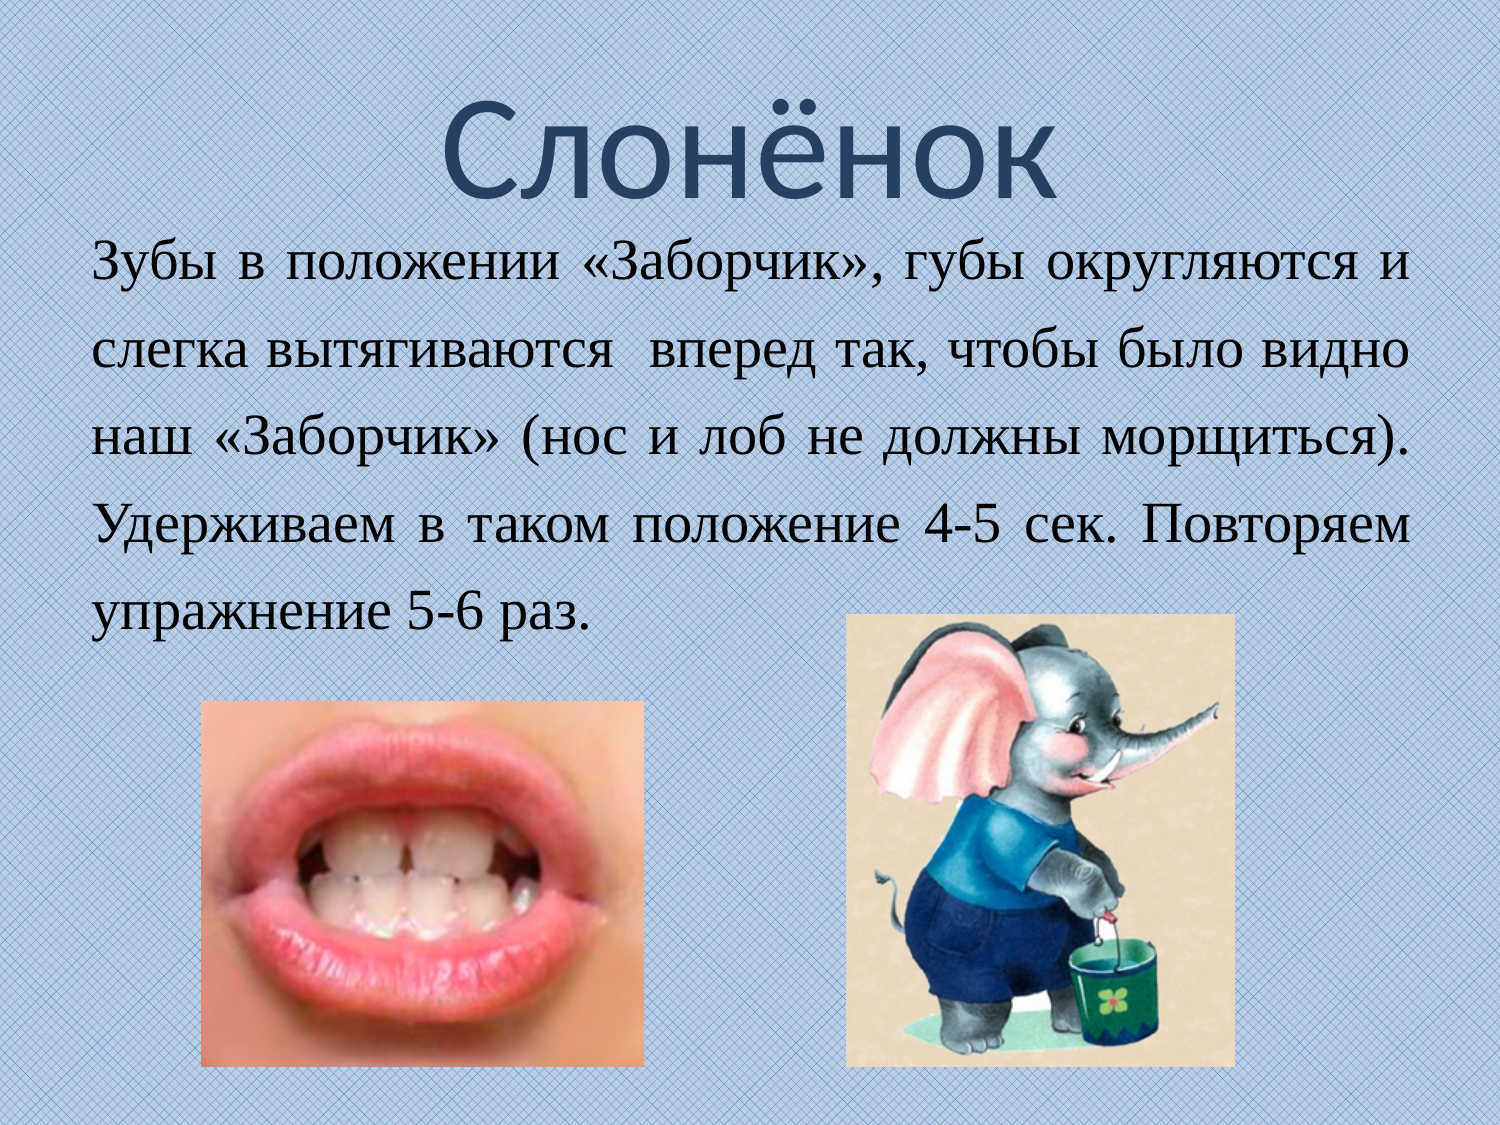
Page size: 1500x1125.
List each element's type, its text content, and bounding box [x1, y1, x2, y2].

list Зубы в положении «Заборчик», губы округляются и слегка вытягиваются вперед так, чтобы было видно наш «Заборчик» (нос и лоб не должны морщиться). Удерживаем в таком положение 4-5 сек. Повторяем упражнение 5-6 раз. [76, 196, 1427, 1071]
picture [201, 701, 644, 1067]
picture [846, 613, 1235, 1067]
title Слонёнок [75, 45, 1425, 233]
